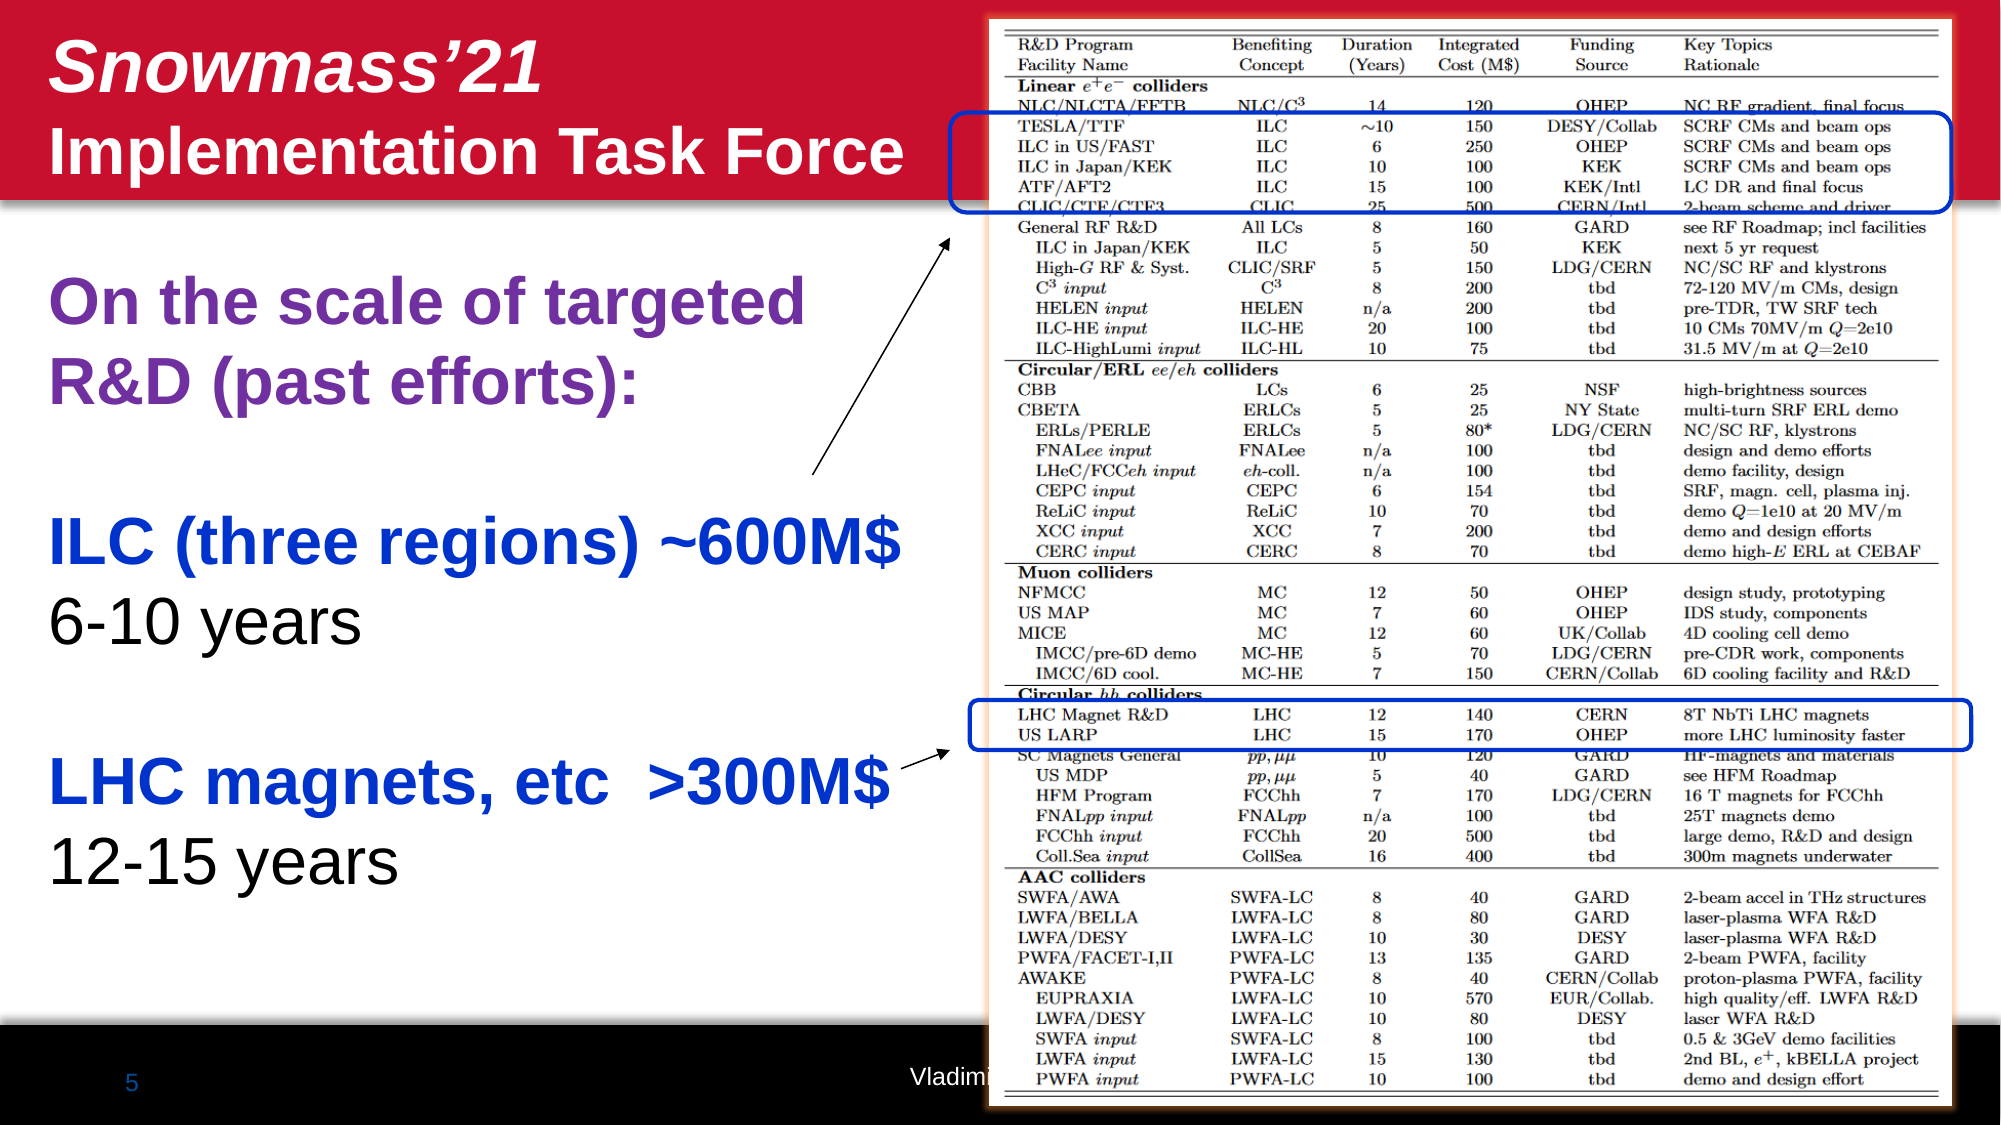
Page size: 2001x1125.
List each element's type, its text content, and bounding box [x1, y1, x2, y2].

slide_number 5 [48, 1066, 140, 1106]
text_box [947, 110, 984, 215]
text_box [900, 749, 951, 769]
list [989, 18, 1952, 1107]
text_box [967, 697, 984, 753]
title Snowmass’21 Implementation Task Force On the scale of targeted R&D (past efforts): ILC (three regions) ~600M$ 6-10 years LHC magnets, etc >300M$ 12-15 years [48, 17, 990, 968]
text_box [812, 237, 951, 476]
text_box [1956, 697, 1974, 753]
